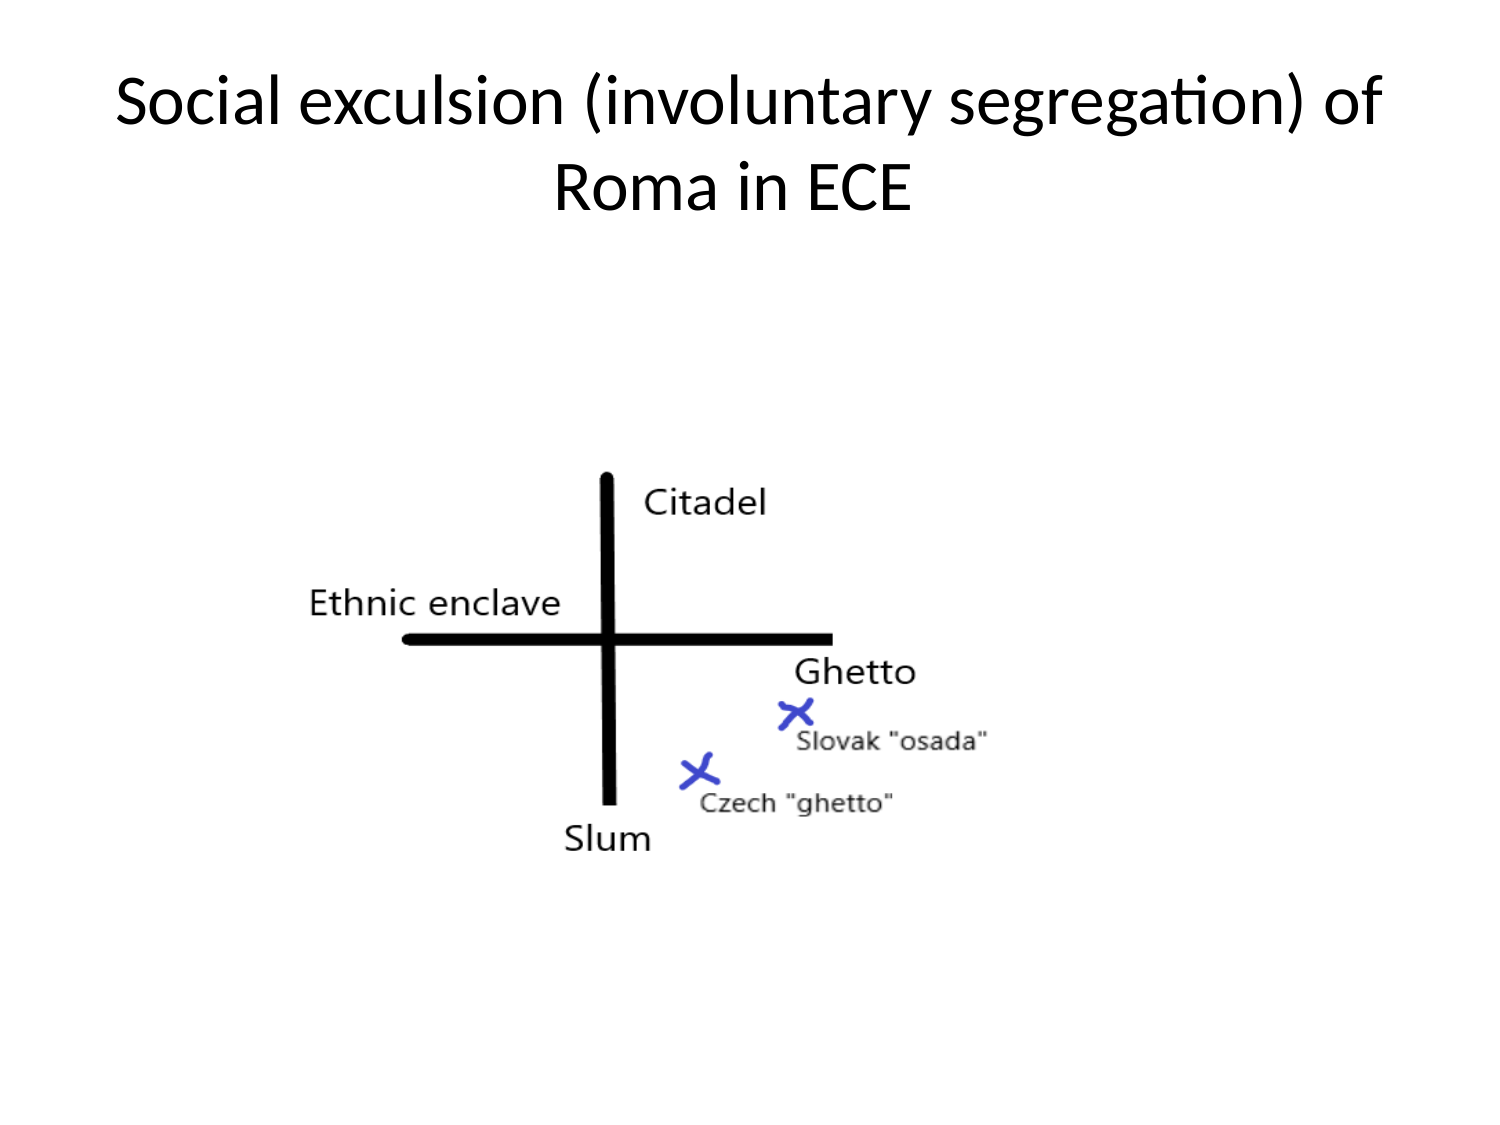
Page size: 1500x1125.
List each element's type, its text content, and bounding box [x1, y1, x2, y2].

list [206, 262, 1156, 1036]
title Social exculsion (involuntary segregation) of Roma in ECE [75, 45, 1425, 233]
